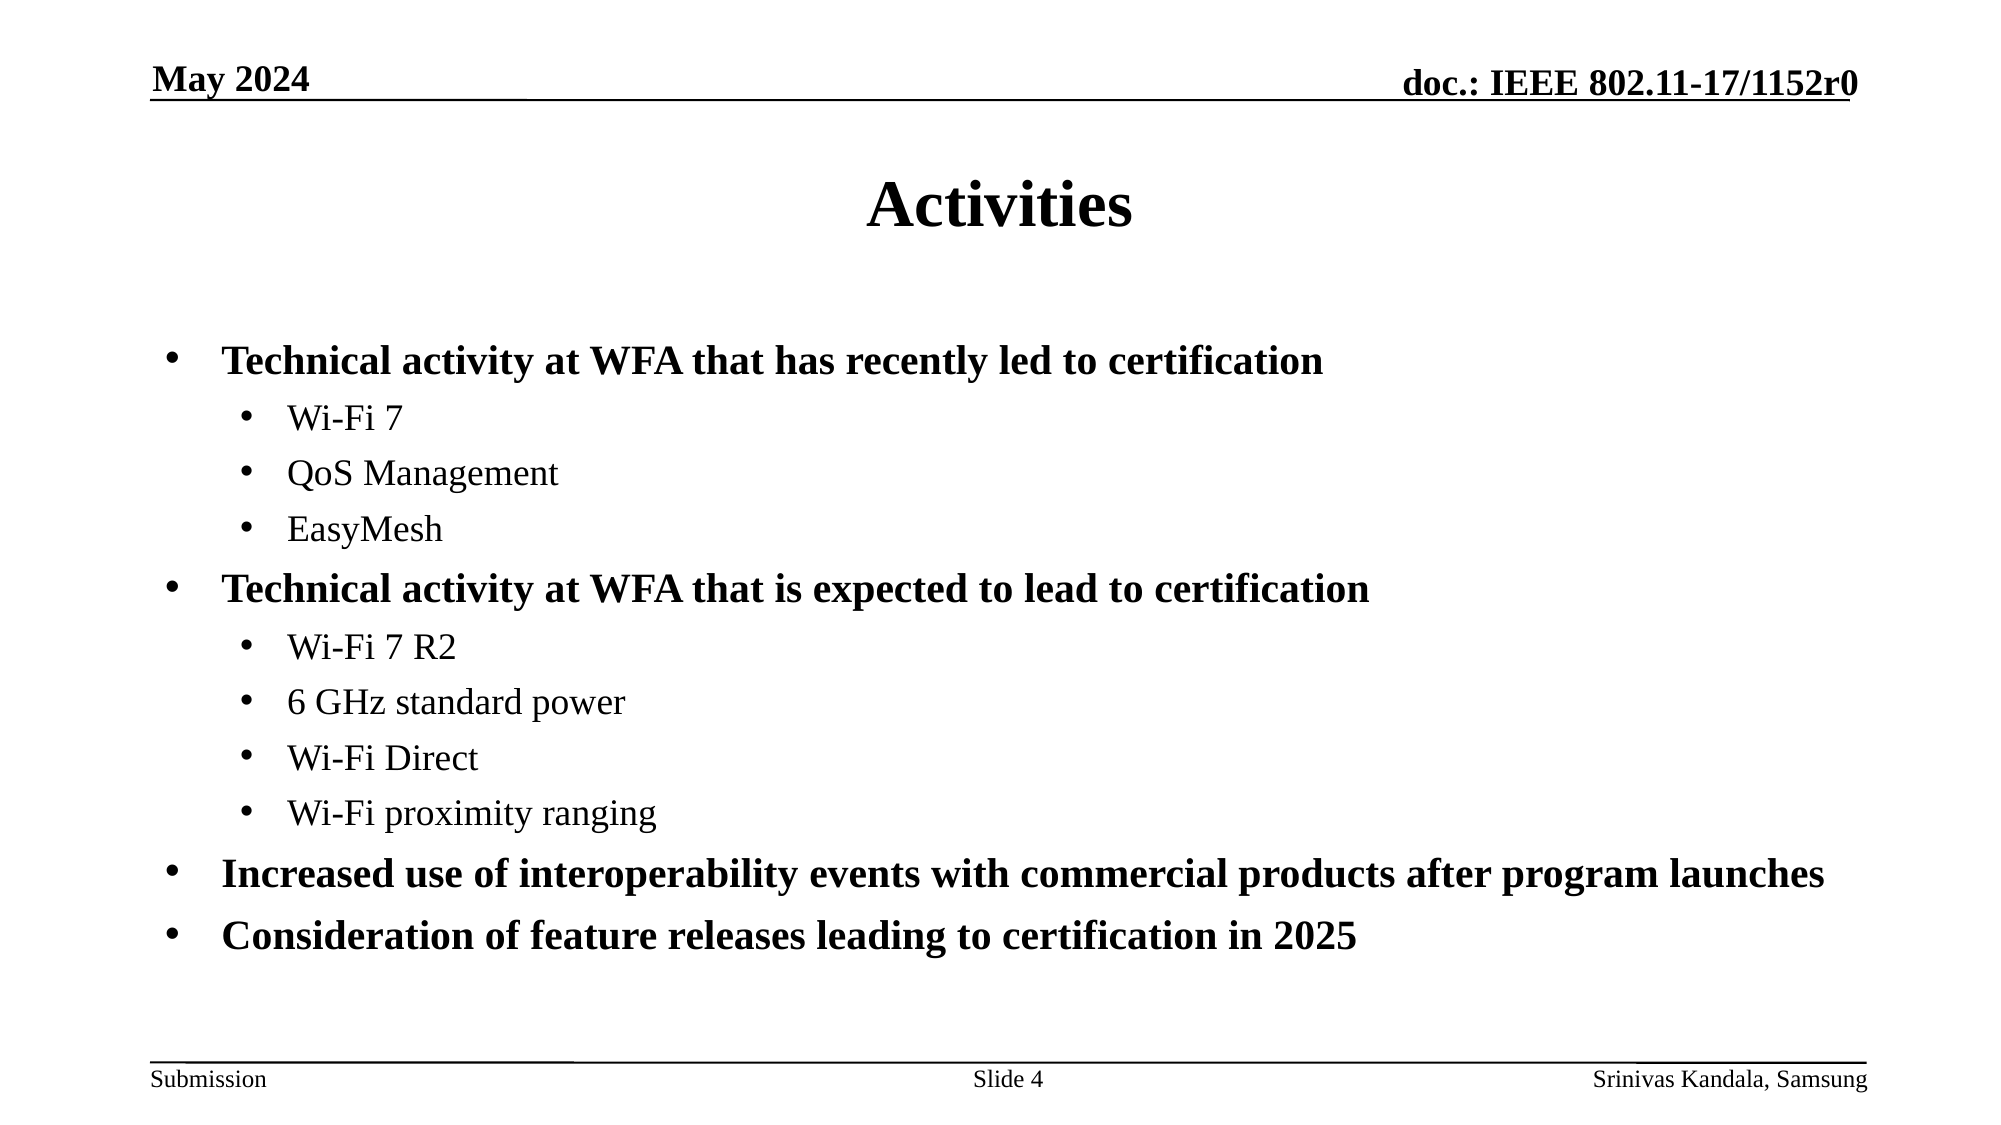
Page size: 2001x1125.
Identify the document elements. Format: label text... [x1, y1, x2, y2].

footer Srinivas Kandala, Samsung [1171, 1061, 1869, 1093]
list Technical activity at WFA that has recently led to certification Wi-Fi 7 QoS Management EasyMesh Technical activity at WFA that is expected to lead to certification Wi-Fi 7 R2 6 GHz standard power Wi-Fi Direct Wi-Fi proximity ranging Increased use of interoperability events with commercial products after program launches Consideration of feature releases leading to certification in 2025 [149, 324, 1850, 1000]
title Activities [149, 112, 1850, 288]
slide_number Slide 4 [950, 1061, 1067, 1123]
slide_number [152, 54, 563, 100]
